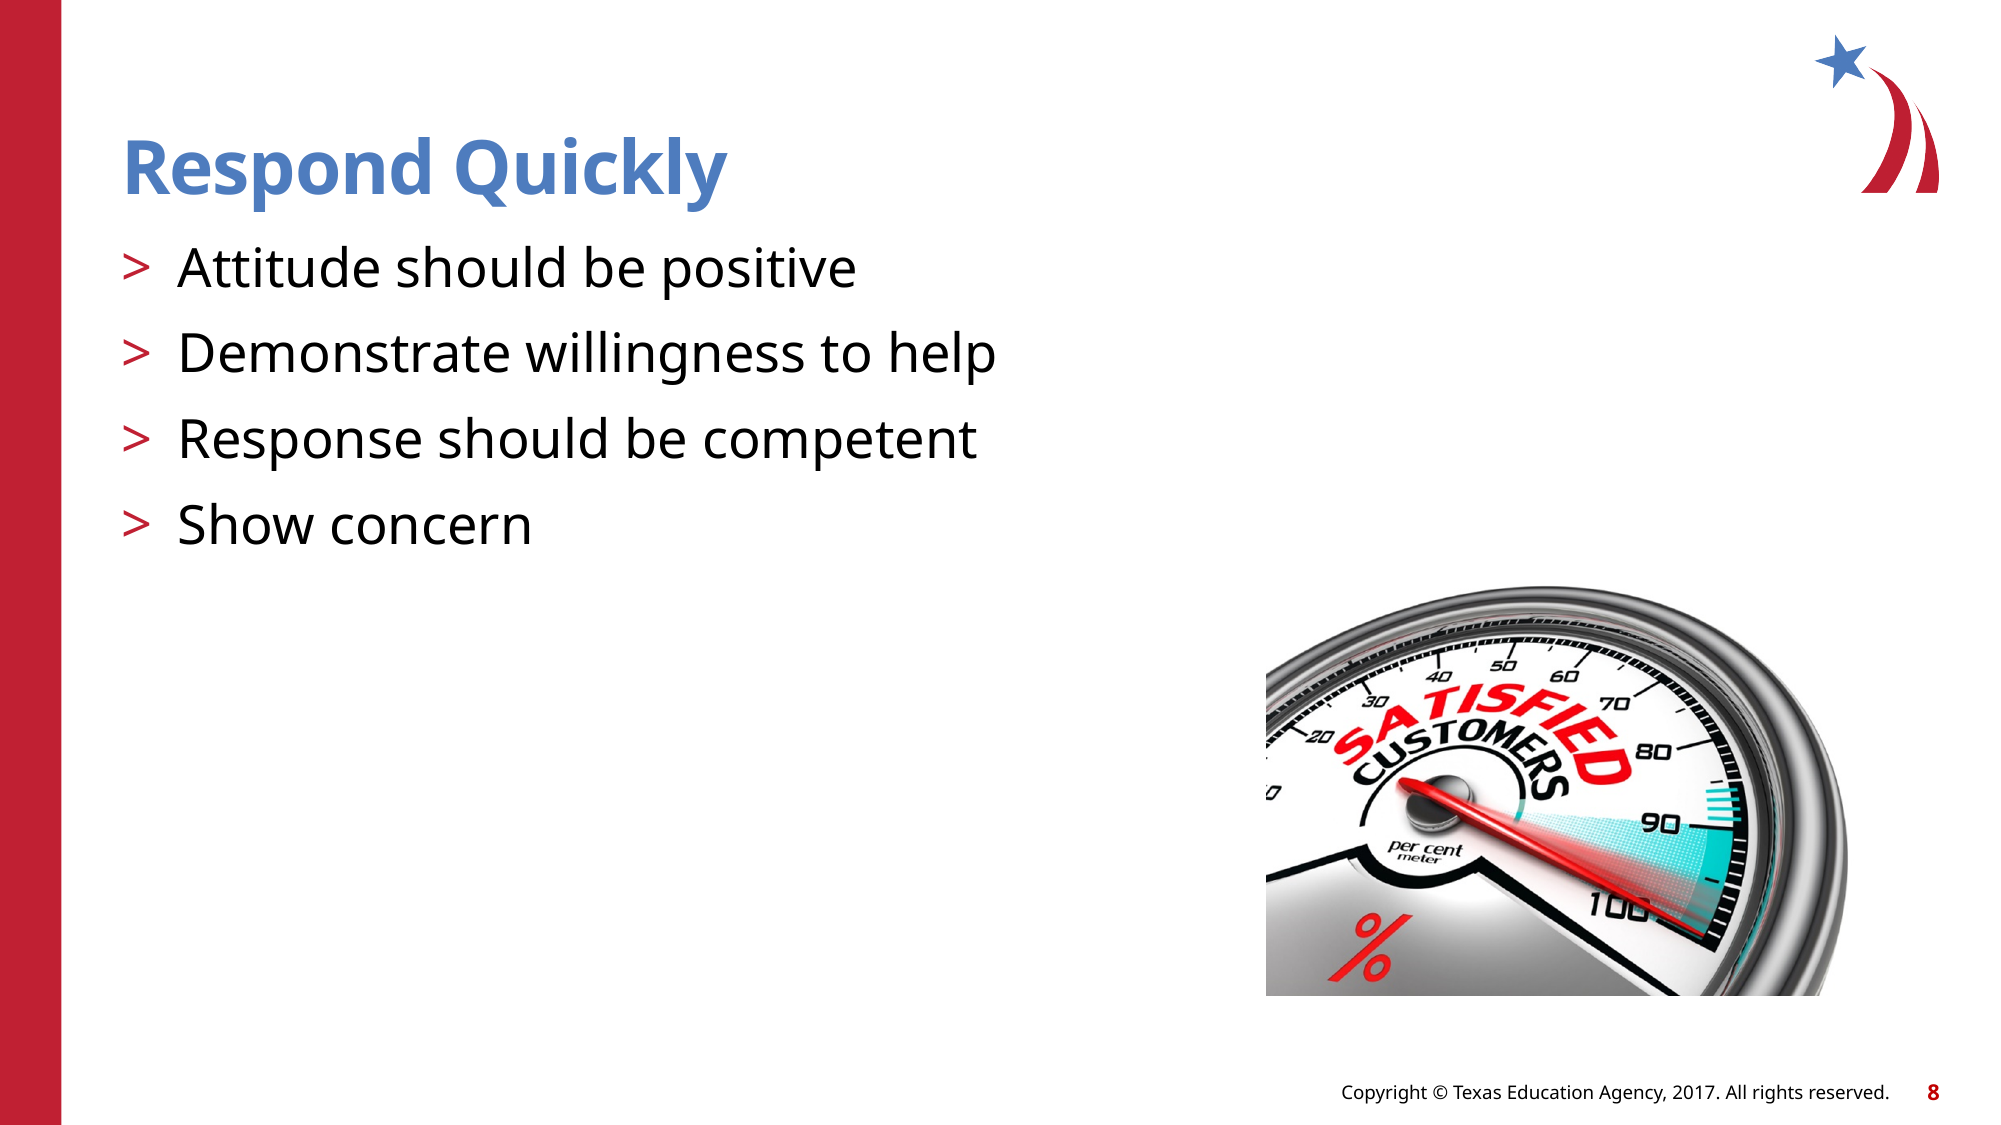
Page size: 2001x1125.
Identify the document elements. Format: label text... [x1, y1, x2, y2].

title Respond Quickly [121, 66, 1772, 211]
picture [1814, 34, 1939, 193]
list Attitude should be positive Demonstrate willingness to help Response should be competent Show concern [121, 233, 1936, 1010]
picture [1266, 562, 1858, 996]
